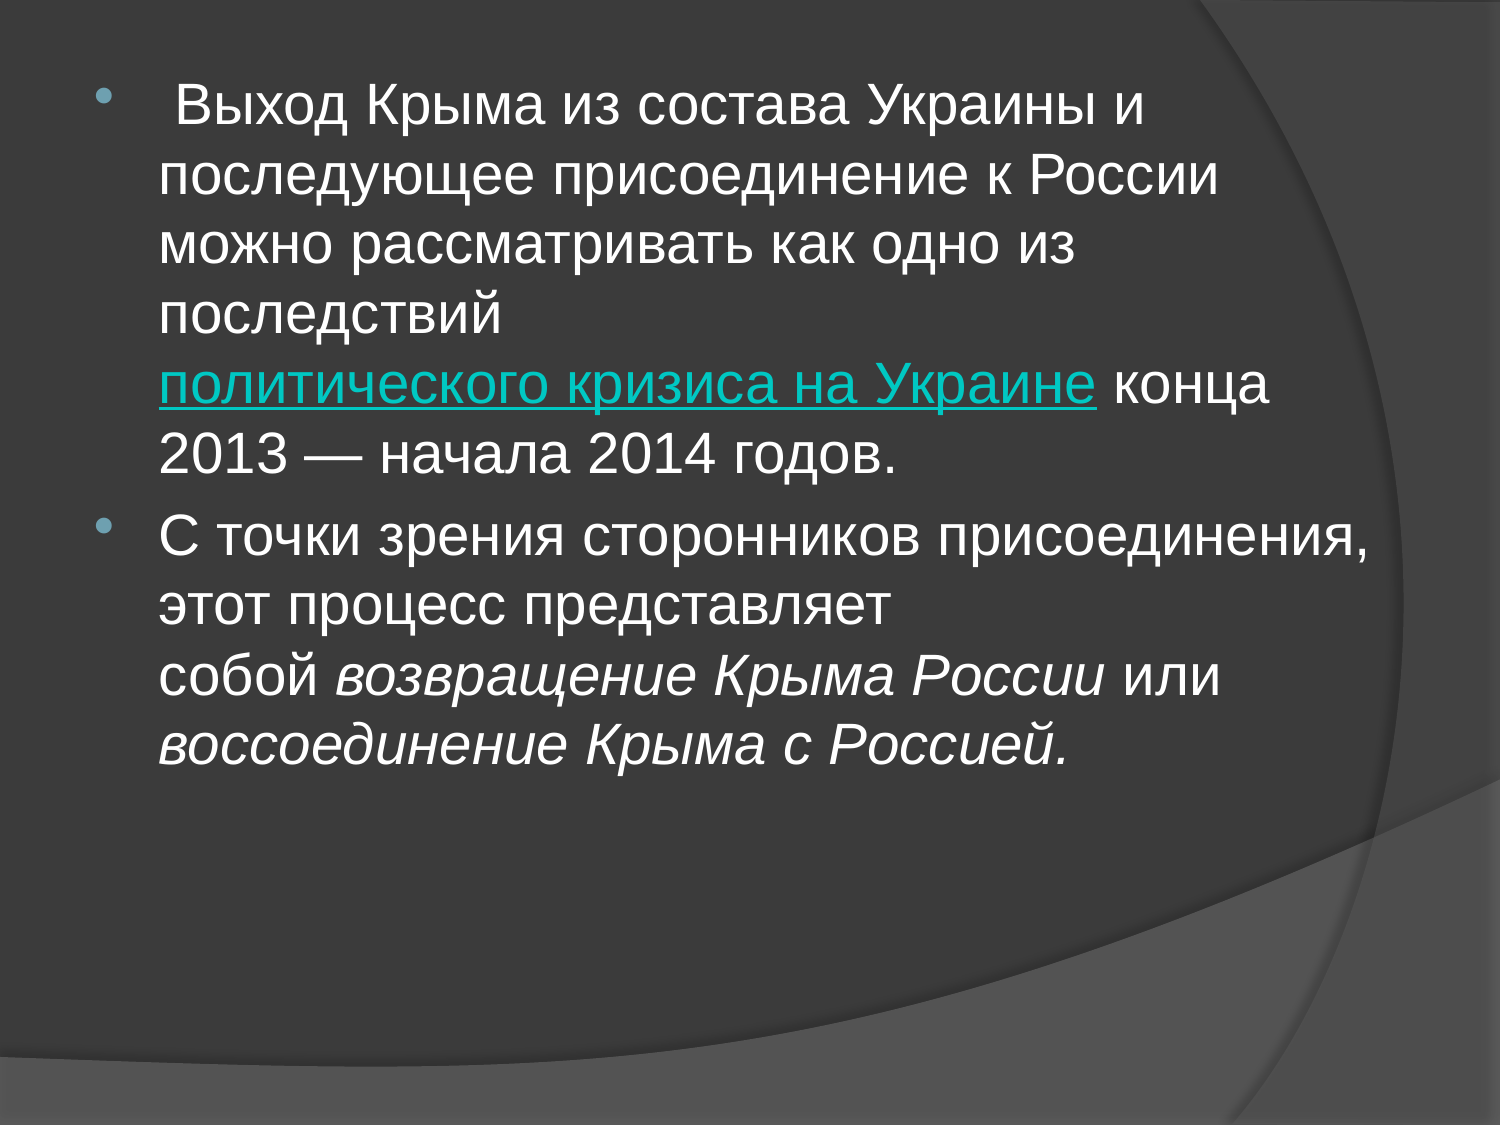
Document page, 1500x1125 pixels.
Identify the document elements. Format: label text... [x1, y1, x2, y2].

list Выход Крыма из состава Украины и последующее присоединение к России можно рассматривать как одно из последствий политического кризиса на Украине конца 2013 — начала 2014 годов. С точки зрения сторонников присоединения, этот процесс представляет собой возвращение Крыма России или воссоединение Крыма с Россией. [74, 58, 1407, 1006]
